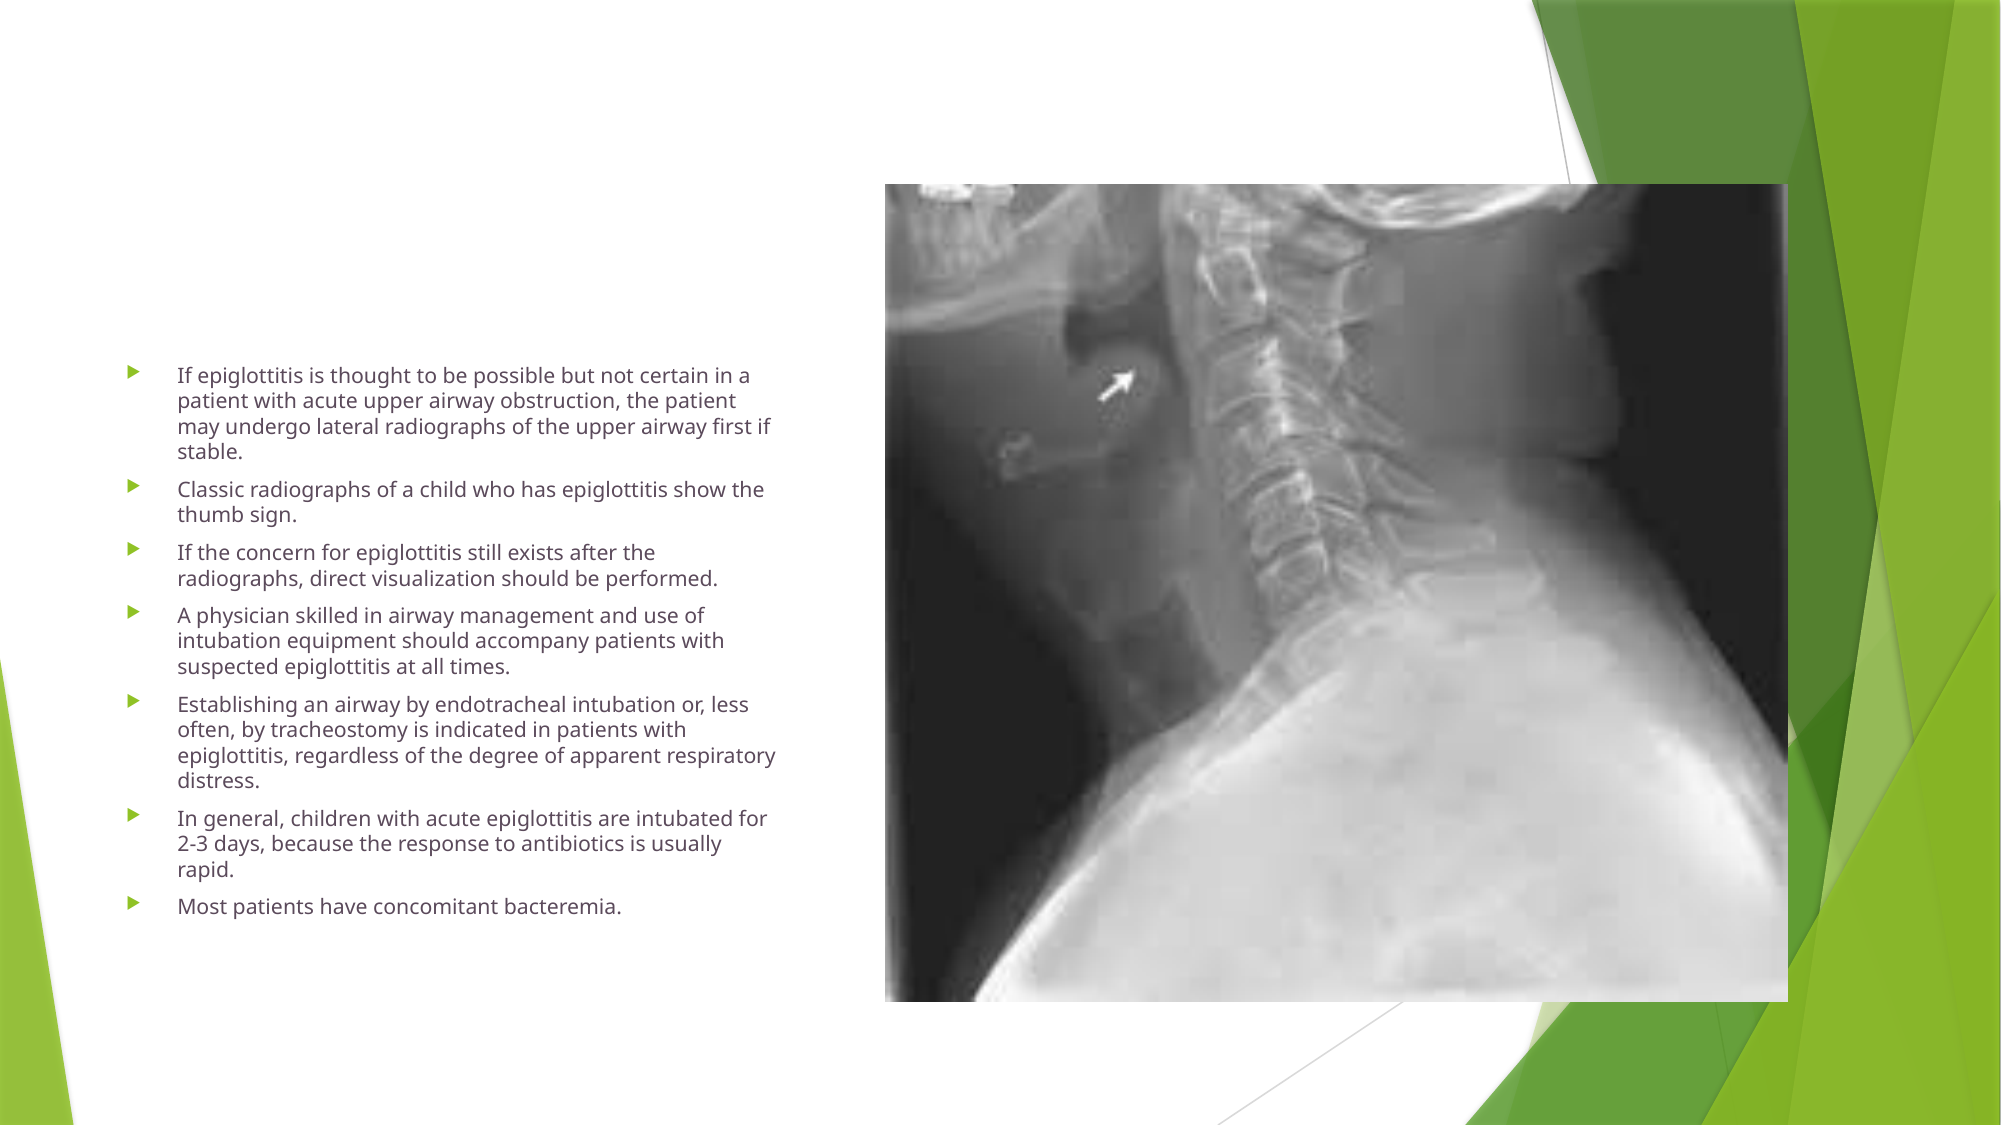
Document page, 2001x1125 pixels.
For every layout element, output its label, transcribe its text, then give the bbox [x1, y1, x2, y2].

list If epiglottitis is thought to be possible but not certain in a patient with acute upper airway obstruction, the patient may undergo lateral radiographs of the upper airway first if stable. Classic radiographs of a child who has epiglottitis show the thumb sign. If the concern for epiglottitis still exists after the radiographs, direct visualization should be performed. A physician skilled in airway management and use of intubation equipment should accompany patients with suspected epiglottitis at all times. Establishing an airway by endotracheal intubation or, less often, by tracheostomy is indicated in patients with epiglottitis, regardless of the degree of apparent respiratory distress. In general, children with acute epiglottitis are intubated for 2-3 days, because the response to antibiotics is usually rapid. Most patients have concomitant bacteremia. [111, 354, 798, 992]
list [885, 183, 1788, 1003]
